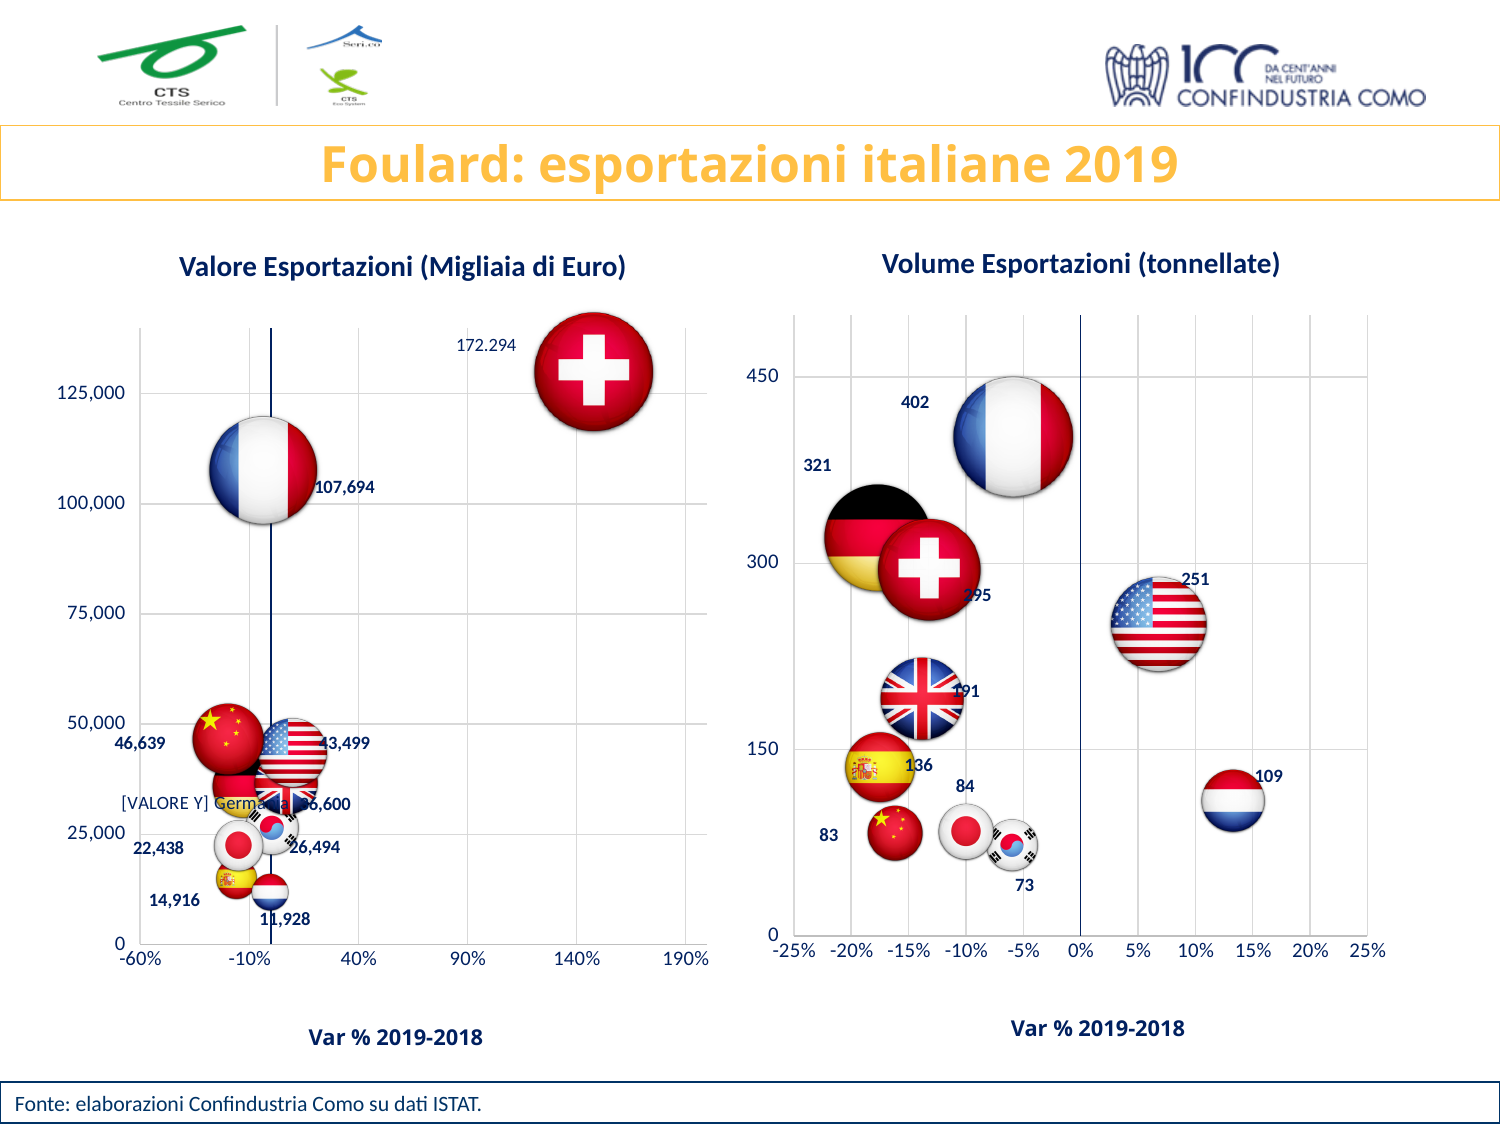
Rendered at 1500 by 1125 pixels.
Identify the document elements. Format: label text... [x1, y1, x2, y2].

chart [56, 292, 1411, 993]
text_box Valore Esportazioni (Migliaia di Euro) [164, 240, 642, 290]
picture [97, 25, 382, 106]
text_box Foulard: esportazioni italiane 2019 [0, 125, 1500, 201]
text_box Var % 2019-2018 [996, 1007, 1214, 1049]
picture [1105, 44, 1426, 107]
text_box Fonte: elaborazioni Confindustria Como su dati ISTAT. [0, 1082, 1500, 1124]
text_box Var % 2019-2018 [294, 1016, 512, 1058]
text_box Volume Esportazioni (tonnellate) [866, 237, 1296, 287]
